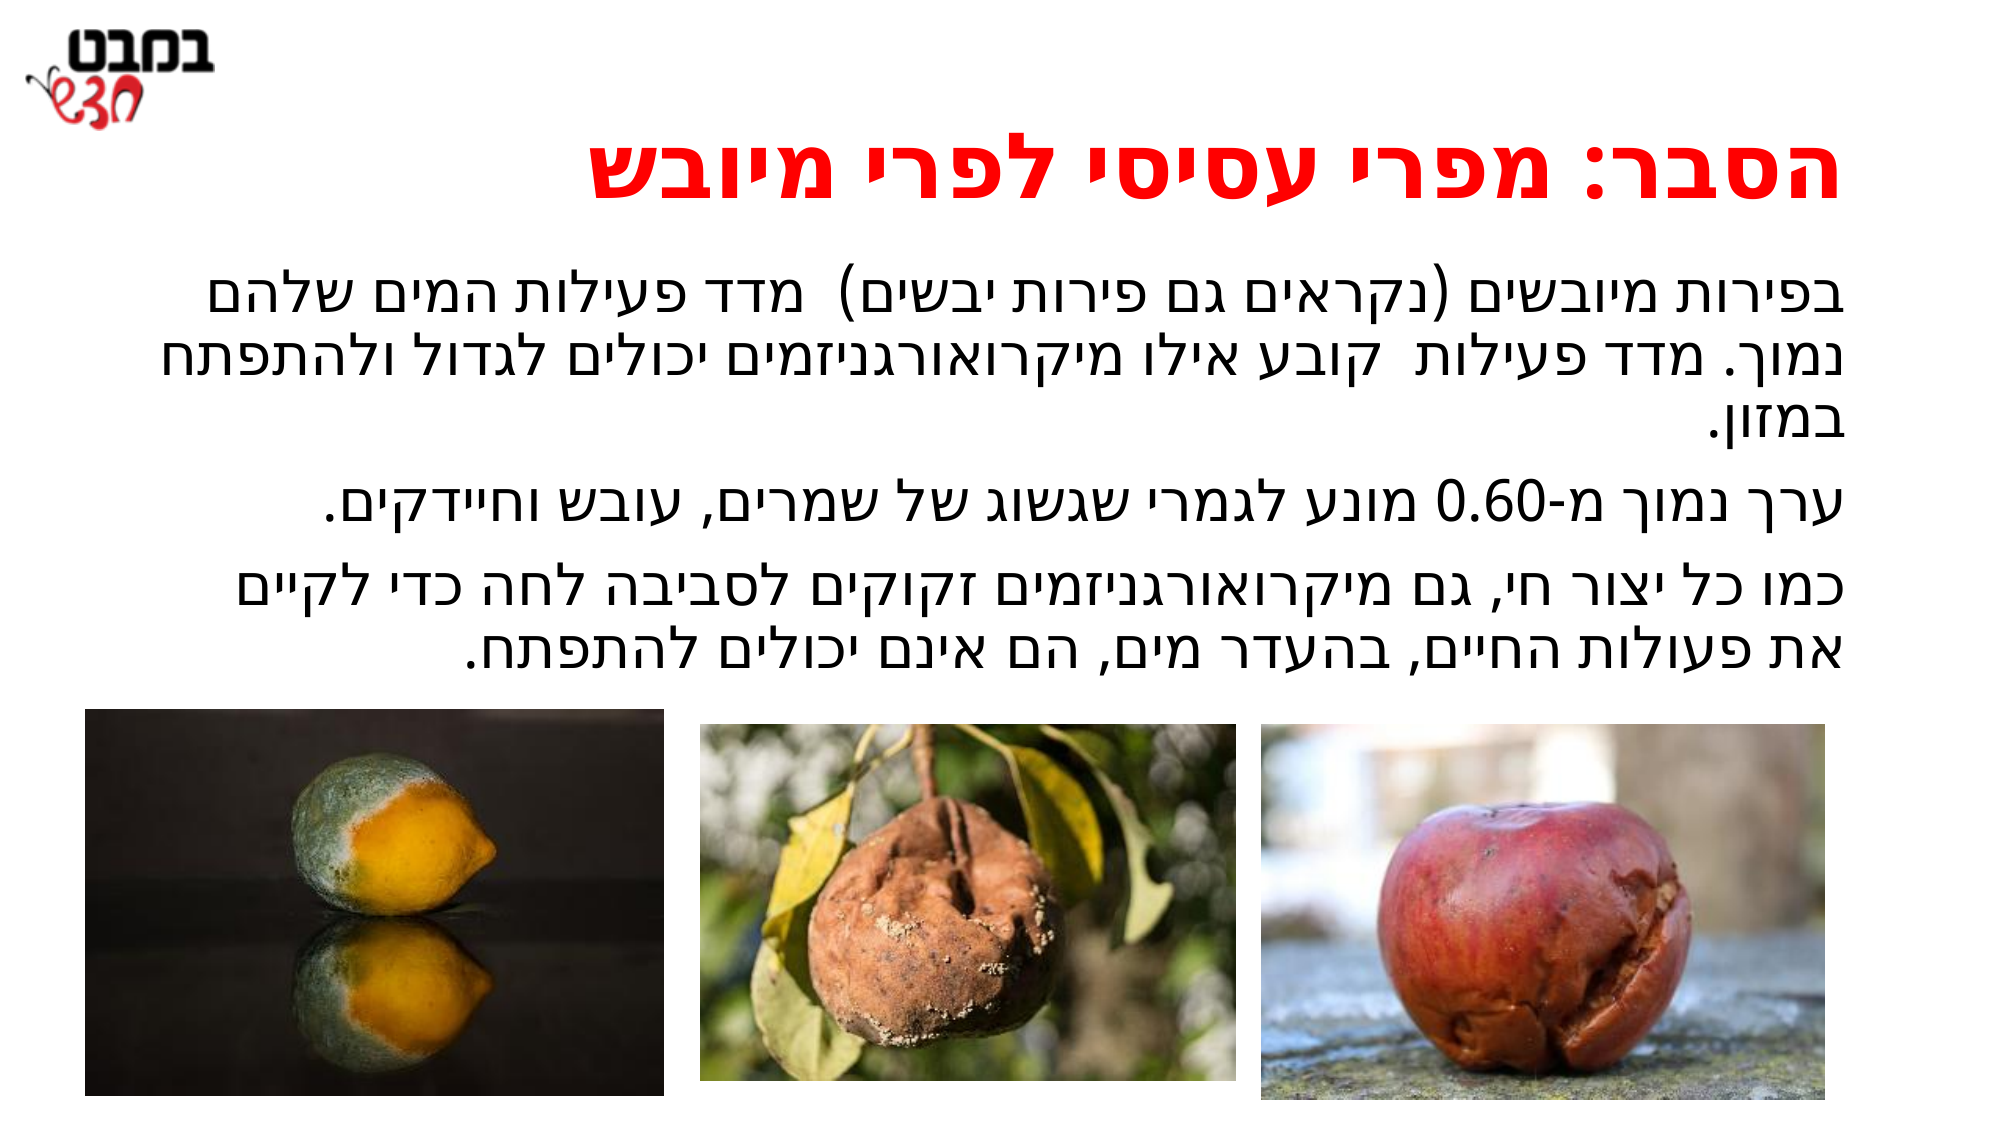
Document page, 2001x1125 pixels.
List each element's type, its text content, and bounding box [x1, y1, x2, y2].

picture [1261, 724, 1825, 1100]
title הסבר: מפרי עסיסי לפרי מיובש [137, 59, 1863, 254]
picture [700, 724, 1236, 1081]
picture [25, 29, 215, 131]
list בפירות מיובשים (נקראים גם פירות יבשים) מדד פעילות המים שלהם נמוך. מדד פעילות קובע אילו מיקרואורגניזמים יכולים לגדול ולהתפתח במזון. ערך נמוך מ-0.60 מונע לגמרי שגשוג של שמרים, עובש וחיידקים. כמו כל יצור חי, גם מיקרואורגניזמים זקוקים לסביבה לחה כדי לקיים את פעולות החיים, בהעדר מים, הם אינם יכולים להתפתח. [137, 254, 1863, 1014]
picture [85, 709, 664, 1096]
